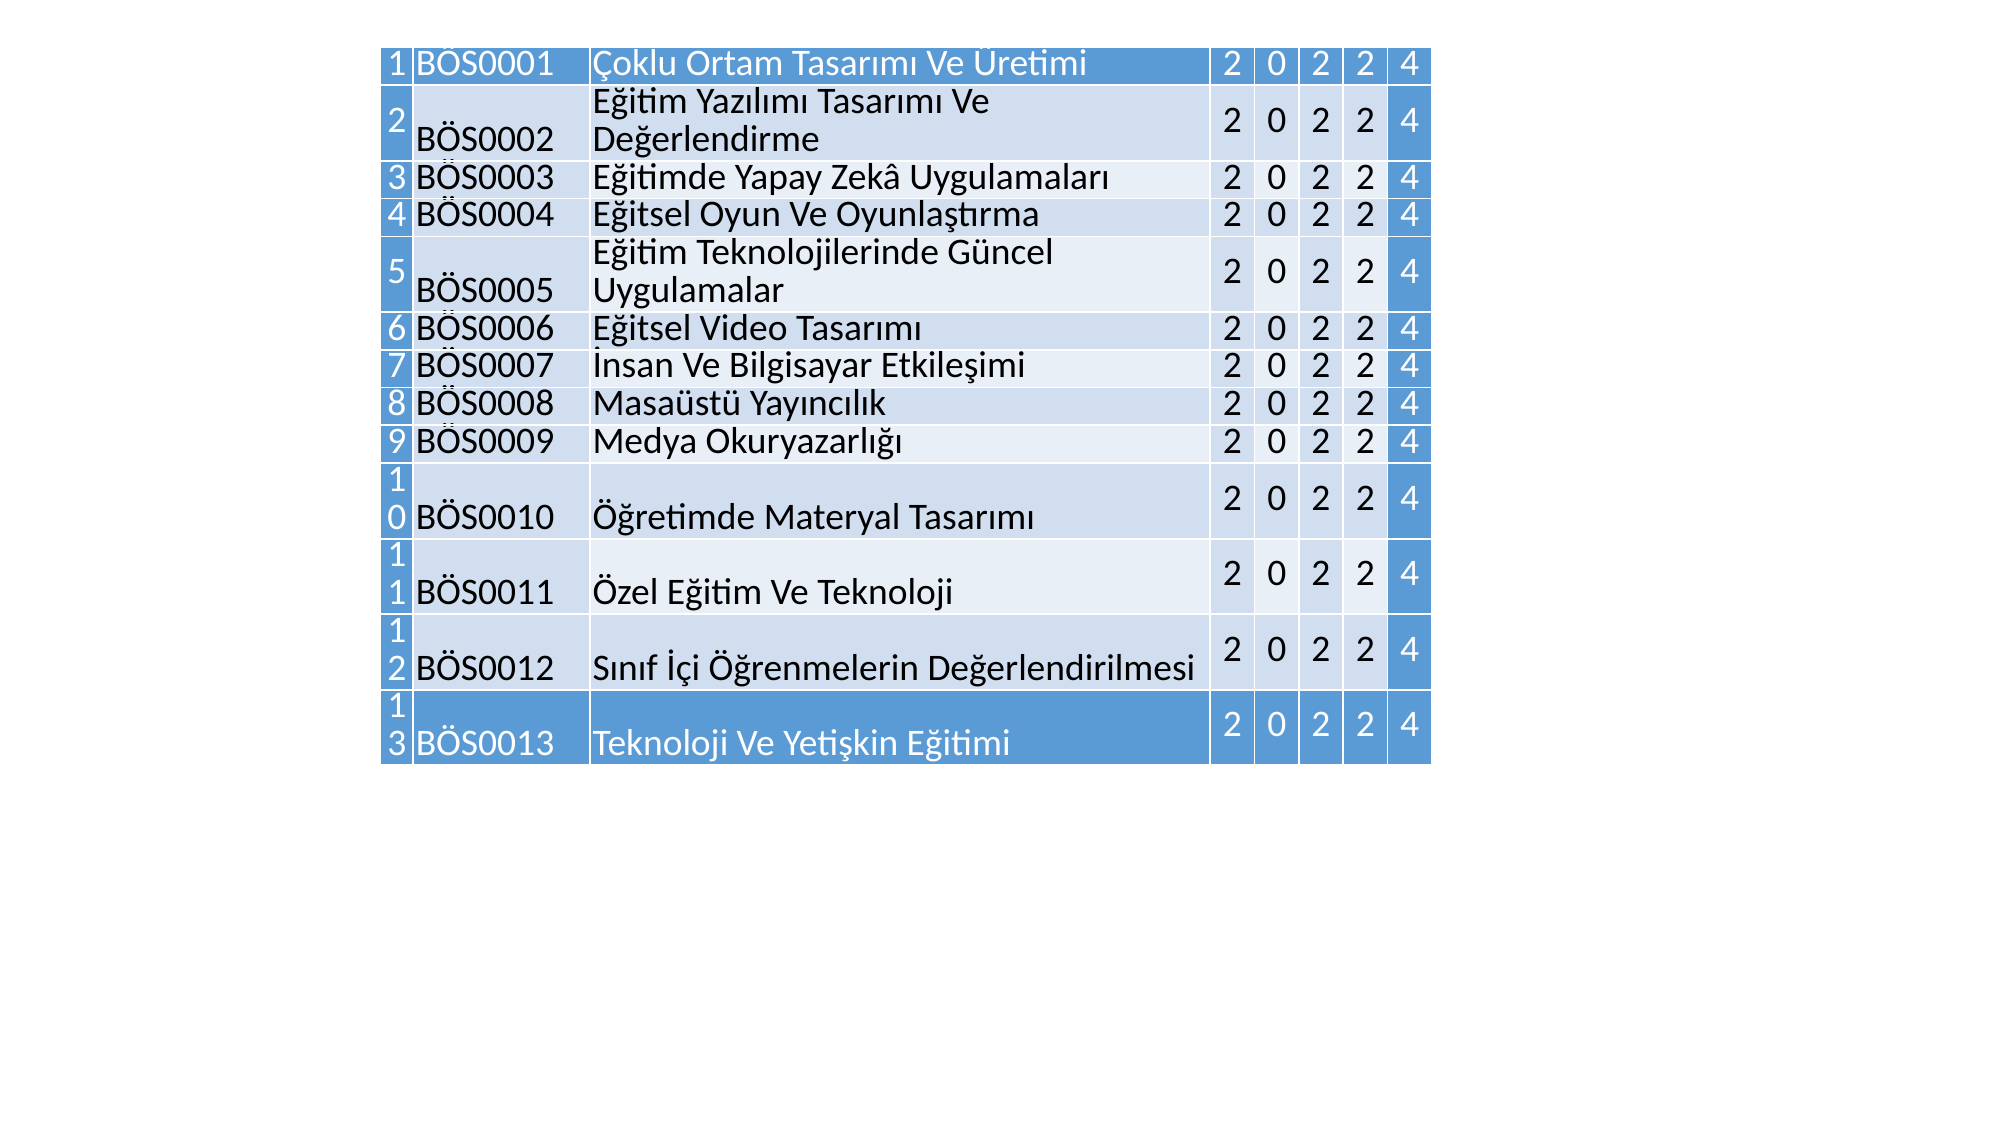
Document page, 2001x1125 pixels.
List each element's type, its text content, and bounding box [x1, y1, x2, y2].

table_cell 2 [1300, 86, 1342, 160]
table_cell 4 [1388, 540, 1431, 613]
table_cell 8 [381, 388, 412, 424]
table_cell Özel Eğitim Ve Teknoloji [591, 540, 1209, 613]
table_cell Öğretimde Materyal Tasarımı [591, 464, 1209, 538]
table_cell 12 [381, 615, 412, 689]
table_cell 4 [1388, 615, 1431, 689]
table_header 0 [1255, 48, 1298, 84]
table_cell 4 [1388, 388, 1431, 424]
table_cell 2 [1344, 615, 1387, 689]
table_cell BÖS0003 [414, 162, 589, 198]
table_cell 4 [381, 199, 412, 236]
table_cell 0 [1255, 199, 1298, 236]
table_cell 0 [1255, 464, 1298, 538]
table_cell 4 [1388, 237, 1431, 311]
table_cell 0 [1255, 691, 1298, 764]
table_cell 0 [1255, 388, 1298, 424]
table_cell Eğitimde Yapay Zekâ Uygulamaları [591, 162, 1209, 198]
table_cell Teknoloji Ve Yetişkin Eğitimi [591, 691, 1209, 764]
table_cell Masaüstü Yayıncılık [591, 388, 1209, 424]
table_header 2 [1211, 48, 1254, 84]
table_cell 0 [1255, 237, 1298, 311]
table_cell 10 [381, 464, 412, 538]
table_cell Eğitsel Video Tasarımı [591, 313, 1209, 349]
table_cell 5 [381, 237, 412, 311]
table_cell BÖS0013 [414, 691, 589, 764]
table_cell Eğitim Yazılımı Tasarımı Ve Değerlendirme [591, 86, 1209, 160]
table_cell 2 [1344, 351, 1387, 387]
table_cell 2 [1211, 426, 1254, 462]
table_cell 6 [381, 313, 412, 349]
table_header 4 [1388, 48, 1431, 84]
table_cell 2 [381, 86, 412, 160]
table_cell 2 [1300, 351, 1342, 387]
table_cell Sınıf İçi Öğrenmelerin Değerlendirilmesi [591, 615, 1209, 689]
table_cell 2 [1300, 615, 1342, 689]
table_cell 2 [1211, 540, 1254, 613]
table_cell 4 [1388, 313, 1431, 349]
table_cell 2 [1300, 426, 1342, 462]
table_cell BÖS0009 [414, 426, 589, 462]
table_cell BÖS0004 [414, 199, 589, 236]
table_cell 2 [1344, 162, 1387, 198]
table_cell Eğitsel Oyun Ve Oyunlaştırma [591, 199, 1209, 236]
table_cell 4 [1388, 351, 1431, 387]
table_header 2 [1300, 48, 1342, 84]
table_cell 2 [1344, 313, 1387, 349]
table_cell 9 [381, 426, 412, 462]
table_cell 2 [1344, 237, 1387, 311]
table_cell 2 [1300, 237, 1342, 311]
table_cell 2 [1344, 540, 1387, 613]
table_cell 4 [1388, 464, 1431, 538]
table_cell İnsan Ve Bilgisayar Etkileşimi [591, 351, 1209, 387]
table_cell 2 [1211, 199, 1254, 236]
table_cell 2 [1300, 162, 1342, 198]
table_cell Eğitim Teknolojilerinde Güncel Uygulamalar [591, 237, 1209, 311]
table_cell 4 [1388, 199, 1431, 236]
table_cell 2 [1211, 615, 1254, 689]
table_cell BÖS0007 [414, 351, 589, 387]
table_cell 2 [1344, 86, 1387, 160]
table_cell 0 [1255, 162, 1298, 198]
table_cell BÖS0012 [414, 615, 589, 689]
table_cell 2 [1344, 199, 1387, 236]
table_cell 3 [381, 162, 412, 198]
table_cell BÖS0011 [414, 540, 589, 613]
table_header Çoklu Ortam Tasarımı Ve Üretimi [591, 48, 1209, 84]
table_cell BÖS0006 [414, 313, 589, 349]
table_cell 2 [1211, 691, 1254, 764]
table_cell 4 [1388, 86, 1431, 160]
table_cell 2 [1300, 691, 1342, 764]
table_cell 2 [1211, 237, 1254, 311]
table_cell 2 [1300, 464, 1342, 538]
table_cell BÖS0008 [414, 388, 589, 424]
table_cell 0 [1255, 426, 1298, 462]
table_header BÖS0001 [414, 48, 589, 84]
table_cell 0 [1255, 615, 1298, 689]
table_cell 0 [1255, 351, 1298, 387]
table_cell 0 [1255, 540, 1298, 613]
table_cell 2 [1344, 426, 1387, 462]
table_cell 2 [1300, 540, 1342, 613]
table_cell 2 [1344, 388, 1387, 424]
table_cell 4 [1388, 691, 1431, 764]
table_cell 2 [1300, 388, 1342, 424]
table_cell 2 [1211, 464, 1254, 538]
table_cell 2 [1211, 313, 1254, 349]
table_cell 2 [1300, 313, 1342, 349]
table_cell 2 [1211, 388, 1254, 424]
table_header 1 [381, 48, 412, 84]
table_cell BÖS0010 [414, 464, 589, 538]
table_cell 11 [381, 540, 412, 613]
table_cell 4 [1388, 162, 1431, 198]
table_cell 4 [1388, 426, 1431, 462]
table_cell 0 [1255, 313, 1298, 349]
table_cell Medya Okuryazarlığı [591, 426, 1209, 462]
table_cell 2 [1300, 199, 1342, 236]
table_cell 2 [1344, 464, 1387, 538]
table_cell 2 [1211, 162, 1254, 198]
table_cell 2 [1344, 691, 1387, 764]
table_cell BÖS0002 [414, 86, 589, 160]
table_cell BÖS0005 [414, 237, 589, 311]
table_cell 0 [1255, 86, 1298, 160]
table_header 2 [1344, 48, 1387, 84]
table_cell 7 [381, 351, 412, 387]
table_cell 2 [1211, 351, 1254, 387]
table_cell 13 [381, 691, 412, 764]
table_cell 2 [1211, 86, 1254, 160]
